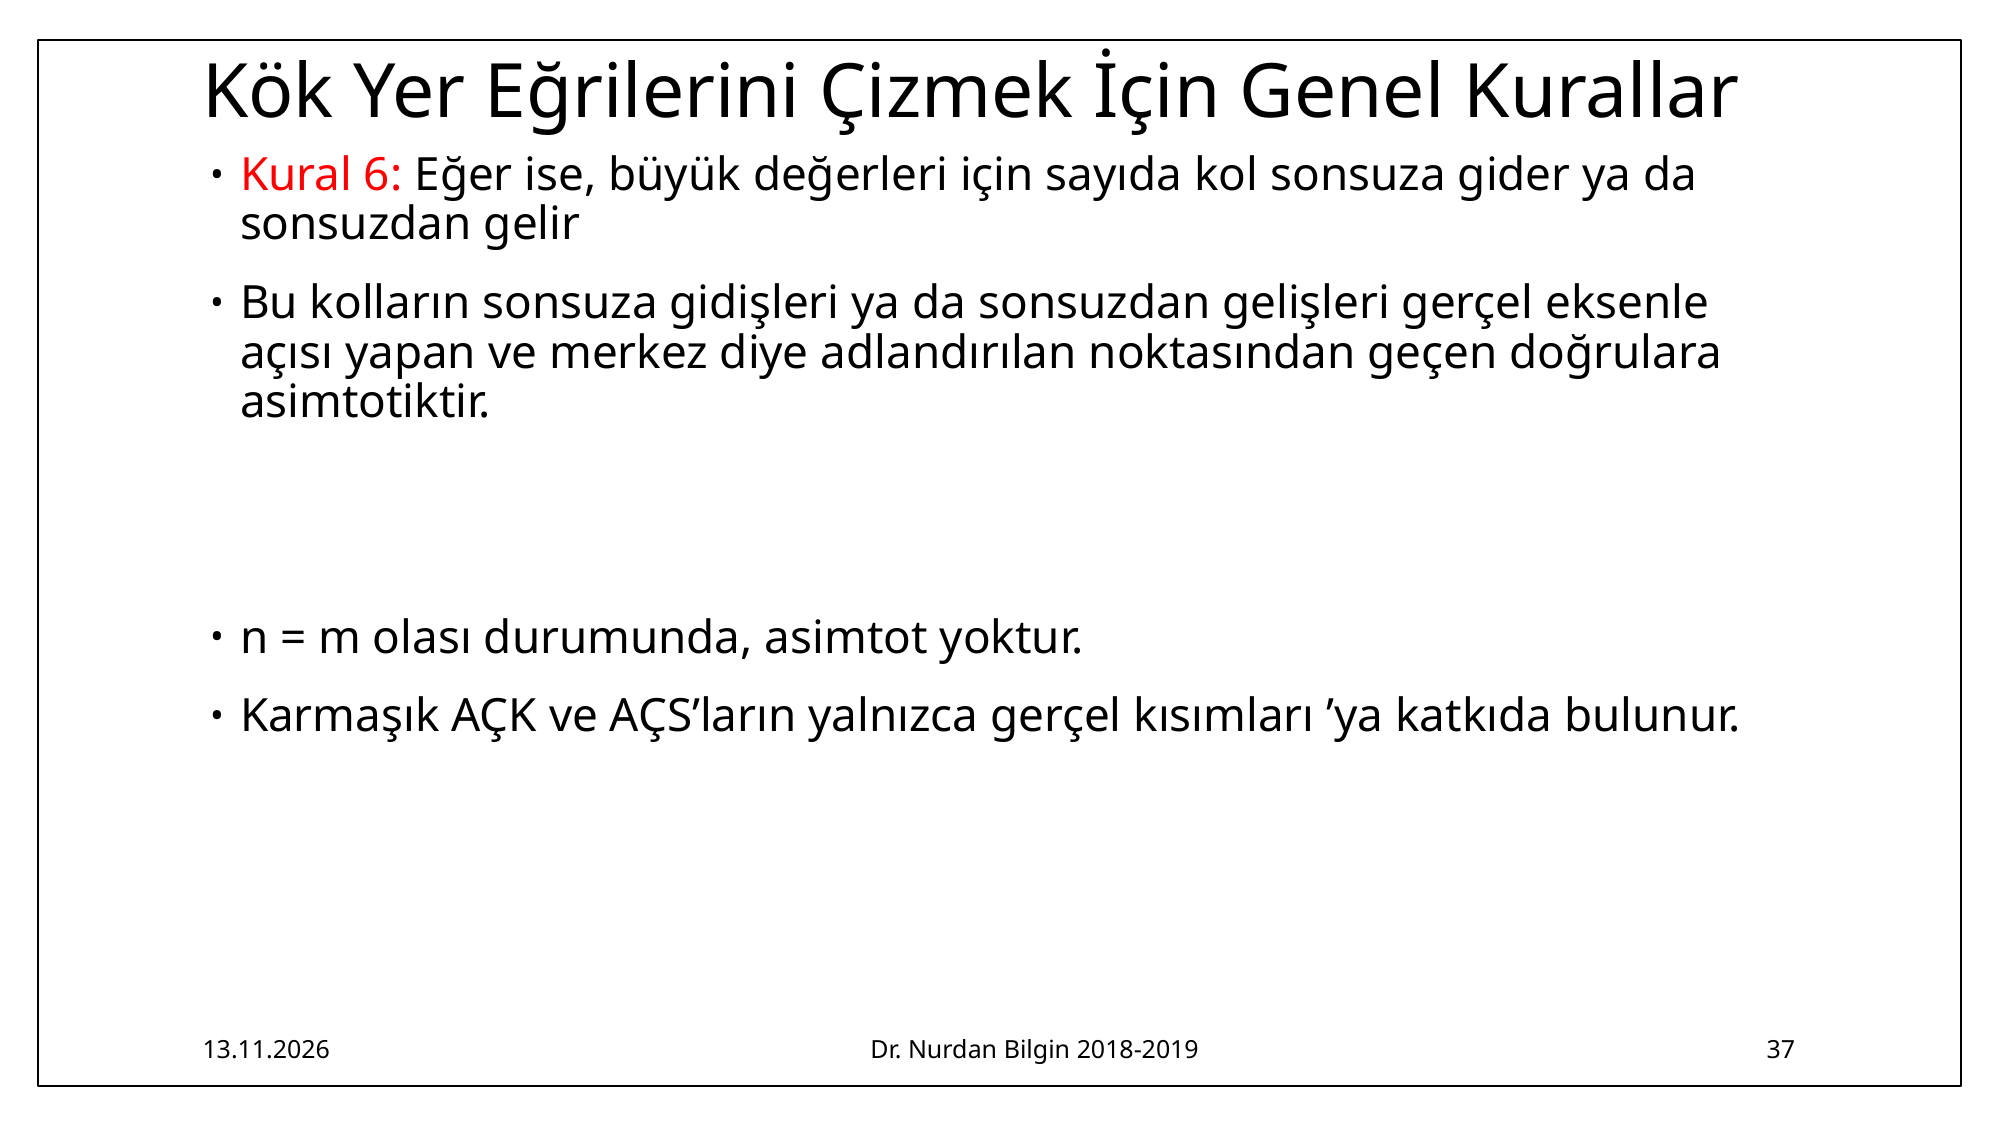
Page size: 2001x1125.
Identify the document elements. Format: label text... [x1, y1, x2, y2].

slide_number 37 [1530, 1020, 1811, 1081]
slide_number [187, 1020, 570, 1081]
footer Dr. Nurdan Bilgin 2018-2019 [647, 1020, 1422, 1081]
title Kök Yer Eğrilerini Çizmek İçin Genel Kurallar [187, 59, 1808, 128]
